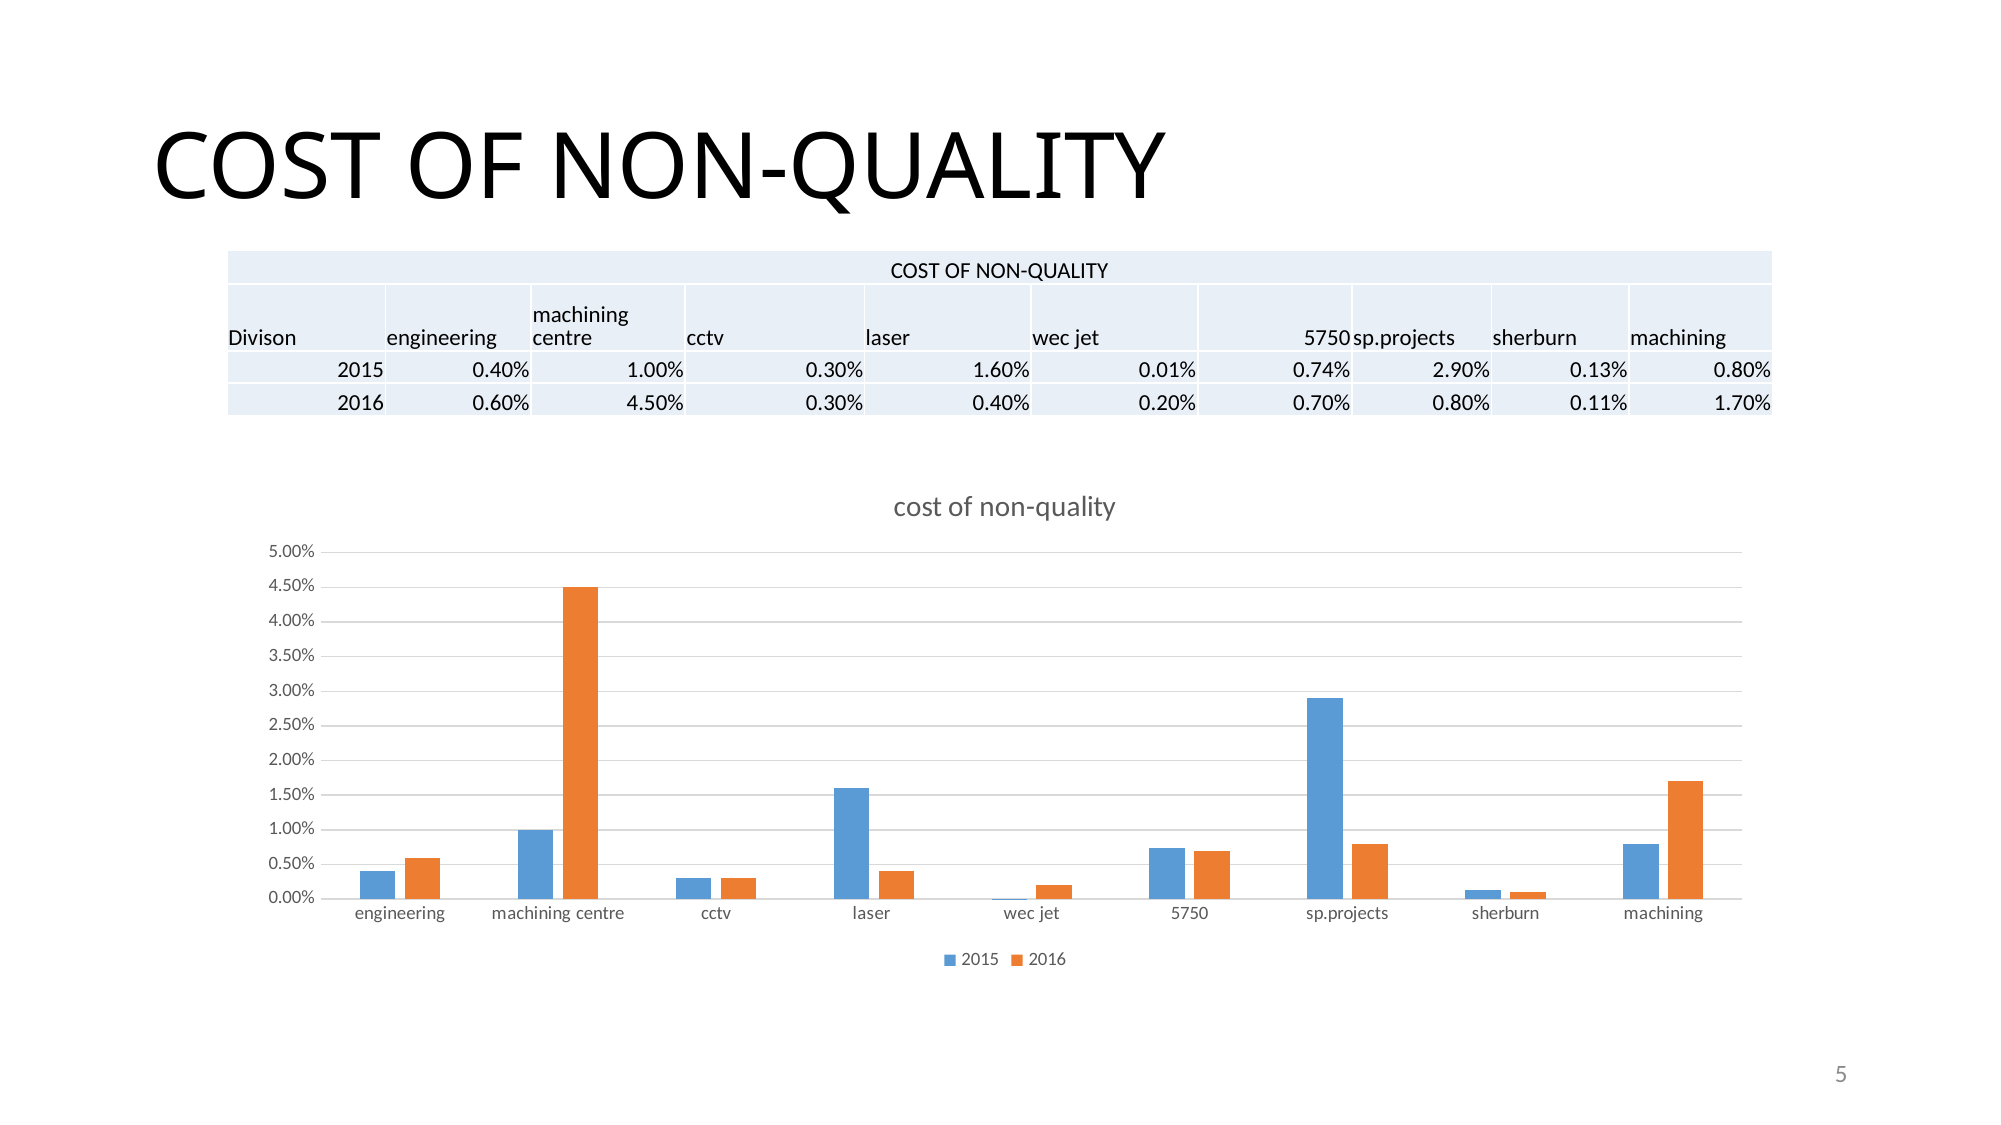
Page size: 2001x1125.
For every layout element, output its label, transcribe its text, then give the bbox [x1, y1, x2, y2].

table_header COST OF NON-QUALITY [228, 251, 1772, 283]
table_cell wec jet [1032, 285, 1197, 350]
table_cell 0.30% [686, 352, 864, 382]
table_cell 1.00% [532, 352, 684, 382]
table_cell 2016 [228, 384, 385, 415]
table_cell 1.70% [1630, 384, 1772, 415]
table_cell engineering [386, 285, 530, 350]
table_cell Divison [228, 285, 385, 350]
table_cell sp.projects [1353, 285, 1491, 350]
title COST OF NON-QUALITY [137, 59, 1863, 278]
table_cell 0.70% [1199, 384, 1351, 415]
table_cell 0.74% [1199, 352, 1351, 382]
table_cell 0.80% [1353, 384, 1491, 415]
table_cell cctv [686, 285, 864, 350]
table_cell 5750 [1199, 285, 1351, 350]
table_cell 0.20% [1032, 384, 1197, 415]
table_cell machining [1630, 285, 1772, 350]
table_cell 4.50% [532, 384, 684, 415]
table_cell 0.11% [1492, 384, 1628, 415]
table_cell 0.60% [386, 384, 530, 415]
chart [237, 467, 1773, 976]
table_cell 0.40% [386, 352, 530, 382]
table_cell 0.80% [1630, 352, 1772, 382]
table_cell 0.13% [1492, 352, 1628, 382]
table_cell 2.90% [1353, 352, 1491, 382]
table_cell sherburn [1492, 285, 1628, 350]
table_cell machining centre [532, 285, 684, 350]
table_cell 1.60% [865, 352, 1030, 382]
table_cell 0.30% [686, 384, 864, 415]
table_cell 2015 [228, 352, 385, 382]
table_cell 0.40% [865, 384, 1030, 415]
table_cell laser [865, 285, 1030, 350]
slide_number 5 [1412, 1042, 1863, 1103]
table_cell 0.01% [1032, 352, 1197, 382]
